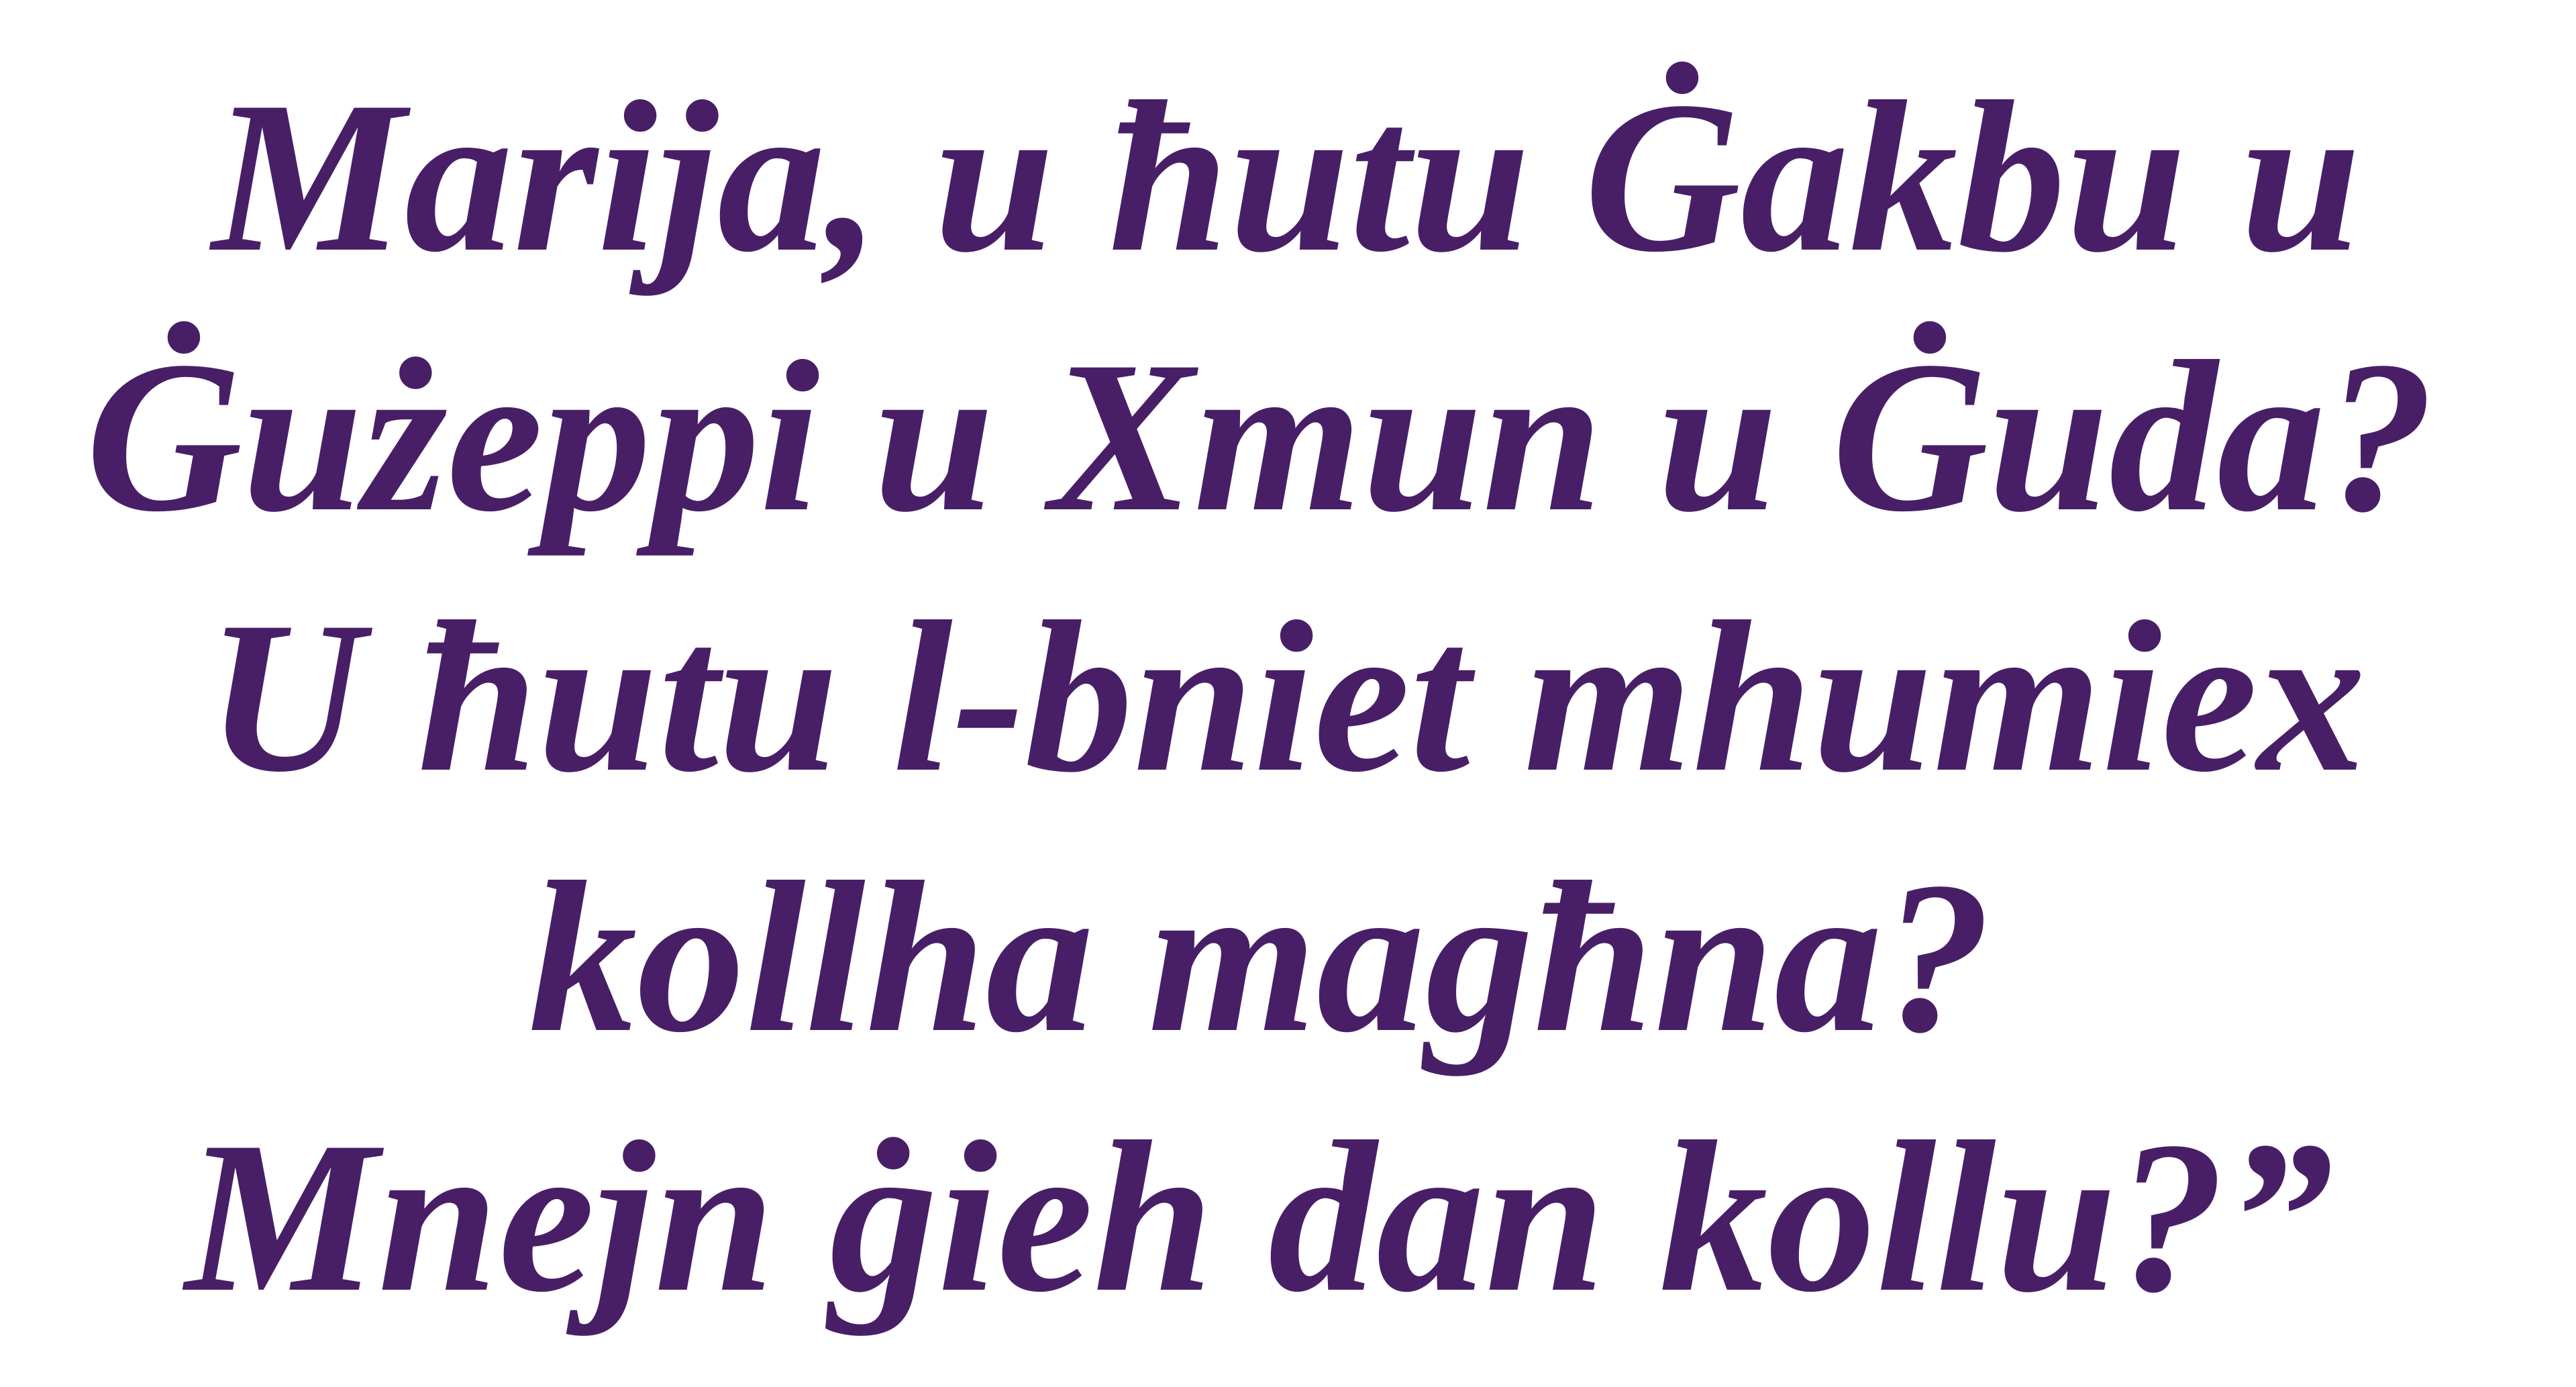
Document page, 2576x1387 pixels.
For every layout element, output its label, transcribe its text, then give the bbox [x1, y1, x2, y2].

text_box Marija, u ħutu Ġakbu u Ġużeppi u Xmun u Ġuda? U ħutu l-bniet mhumiex kollha magħna? Mnejn ġieh dan kollu?” [37, 28, 2538, 1339]
